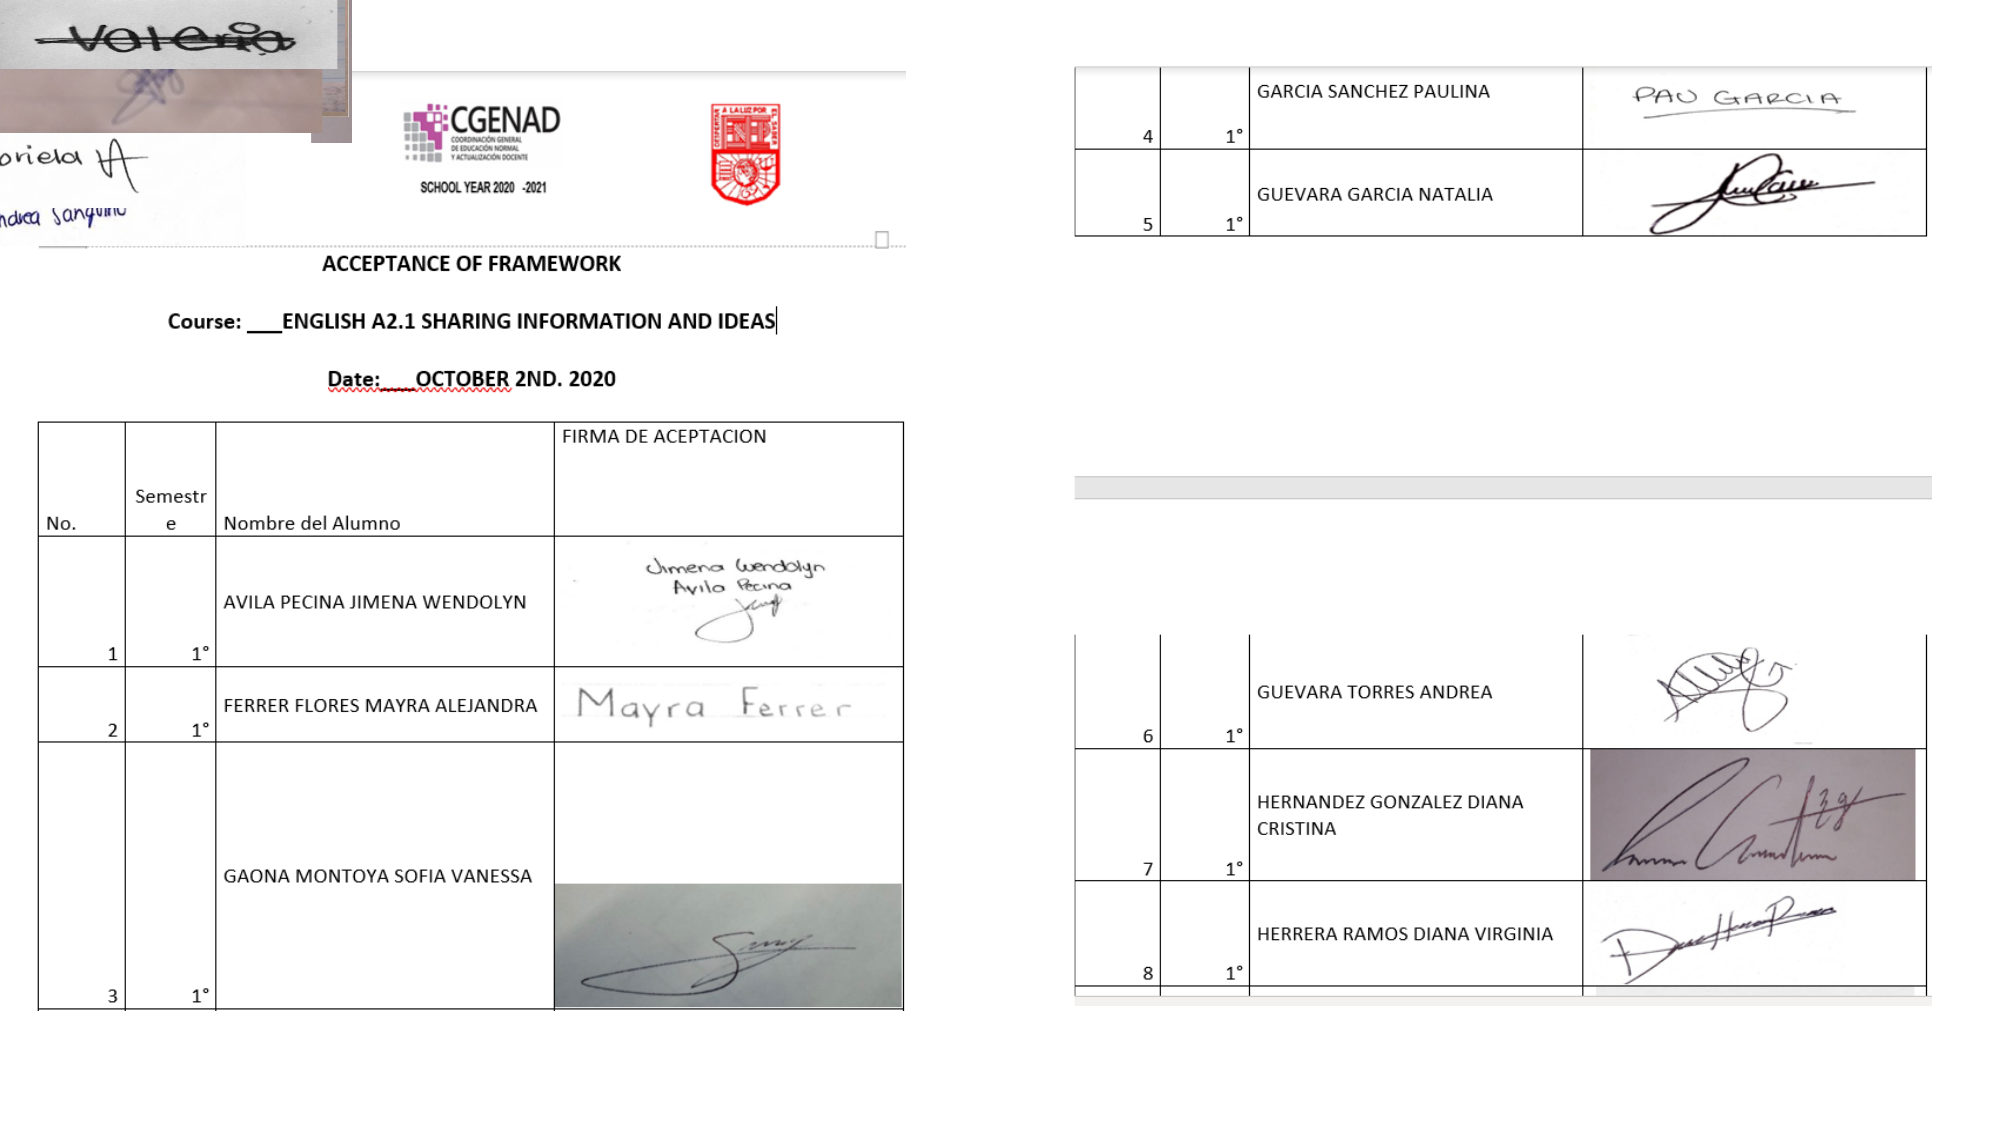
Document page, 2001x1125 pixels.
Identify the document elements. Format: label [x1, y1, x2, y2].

picture [1074, 66, 1933, 1006]
picture [0, 0, 906, 1011]
